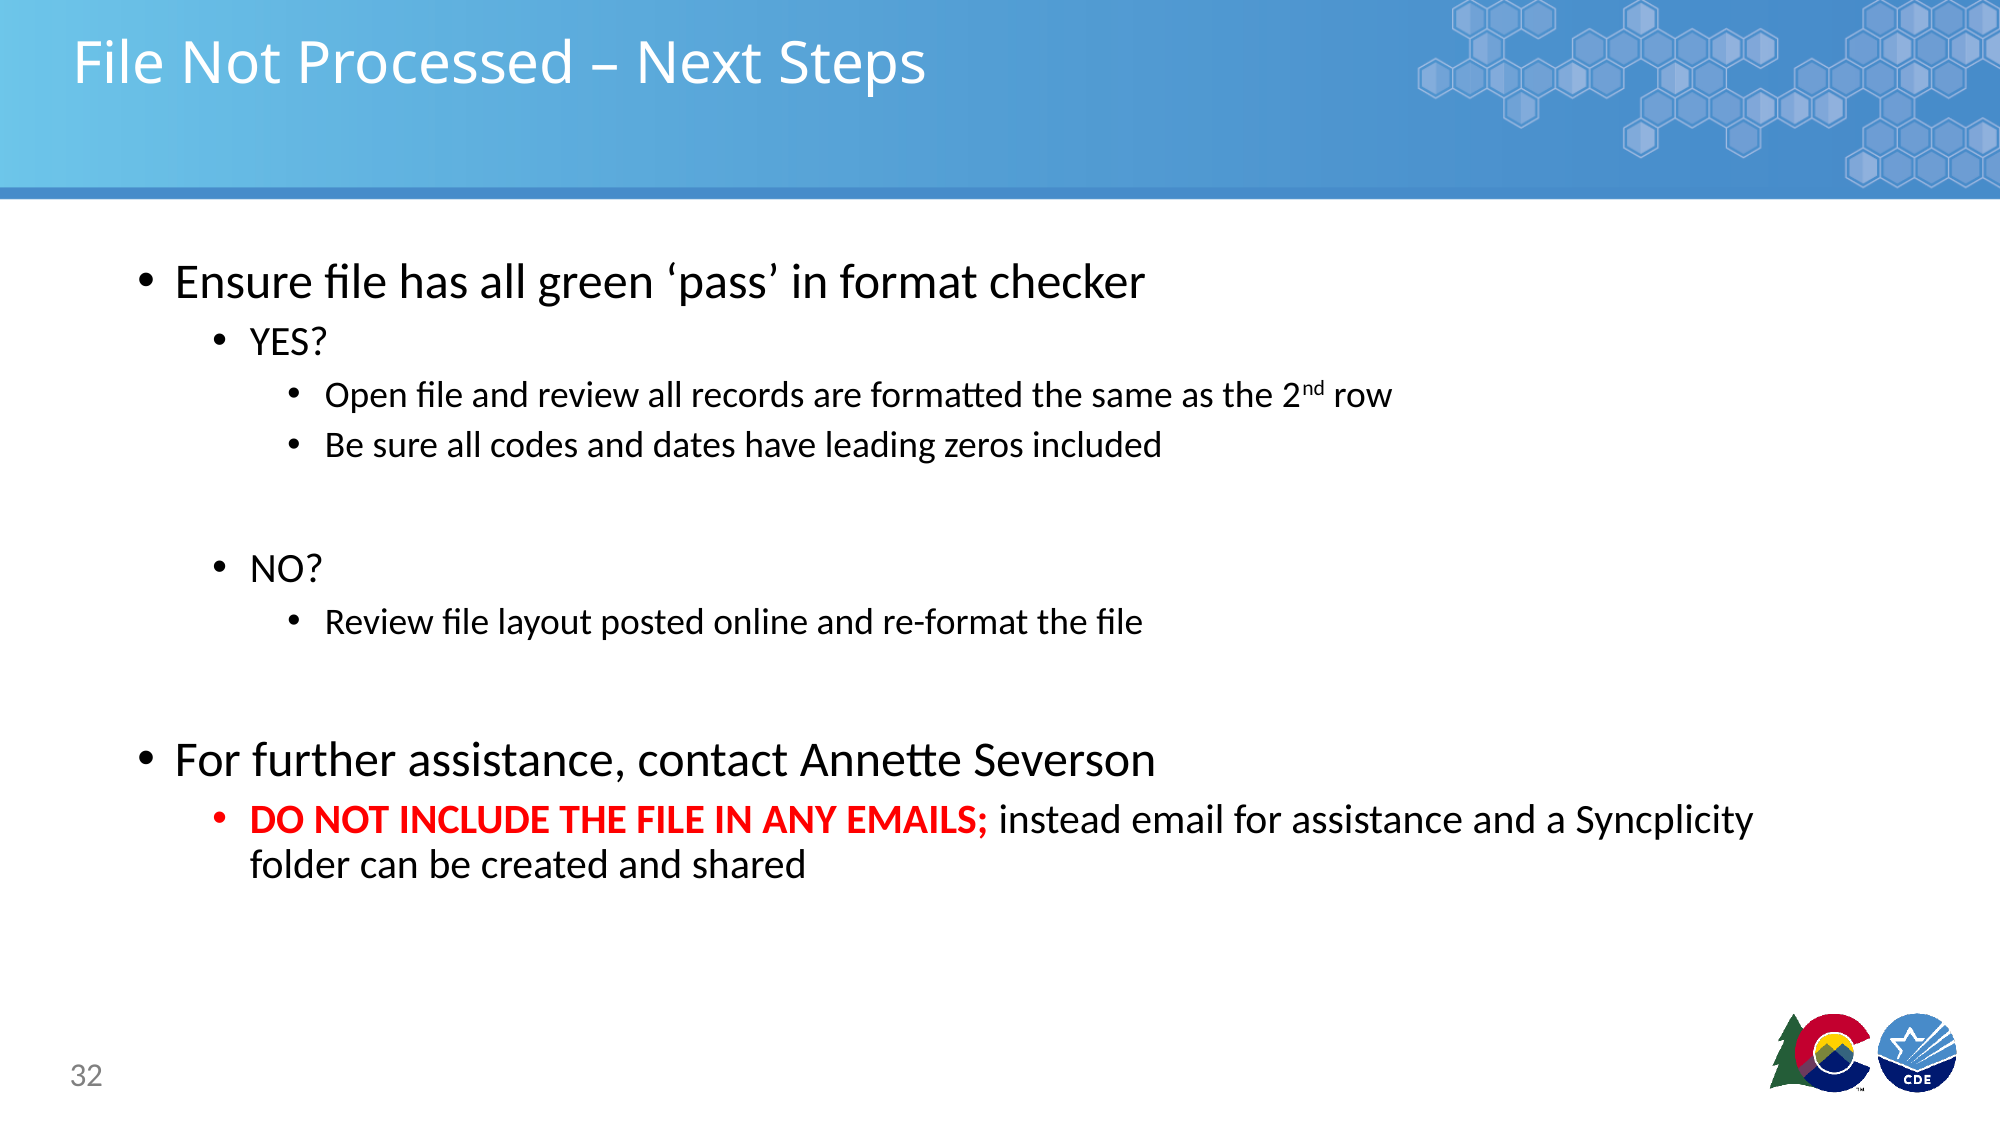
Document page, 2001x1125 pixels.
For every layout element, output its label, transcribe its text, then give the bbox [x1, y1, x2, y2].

picture [0, 0, 2000, 200]
title File Not Processed – Next Steps [72, 33, 1396, 182]
list Ensure file has all green ‘pass’ in format checker YES? Open file and review all records are formatted the same as the 2nd row Be sure all codes and dates have leading zeros included NO? Review file layout posted online and re-format the file For further assistance, contact Annette Severson DO NOT INCLUDE THE FILE IN ANY EMAILS; instead email for assistance and a Syncplicity folder can be created and shared [137, 254, 1863, 969]
slide_number 32 [54, 1042, 505, 1103]
picture [1768, 1012, 1957, 1093]
